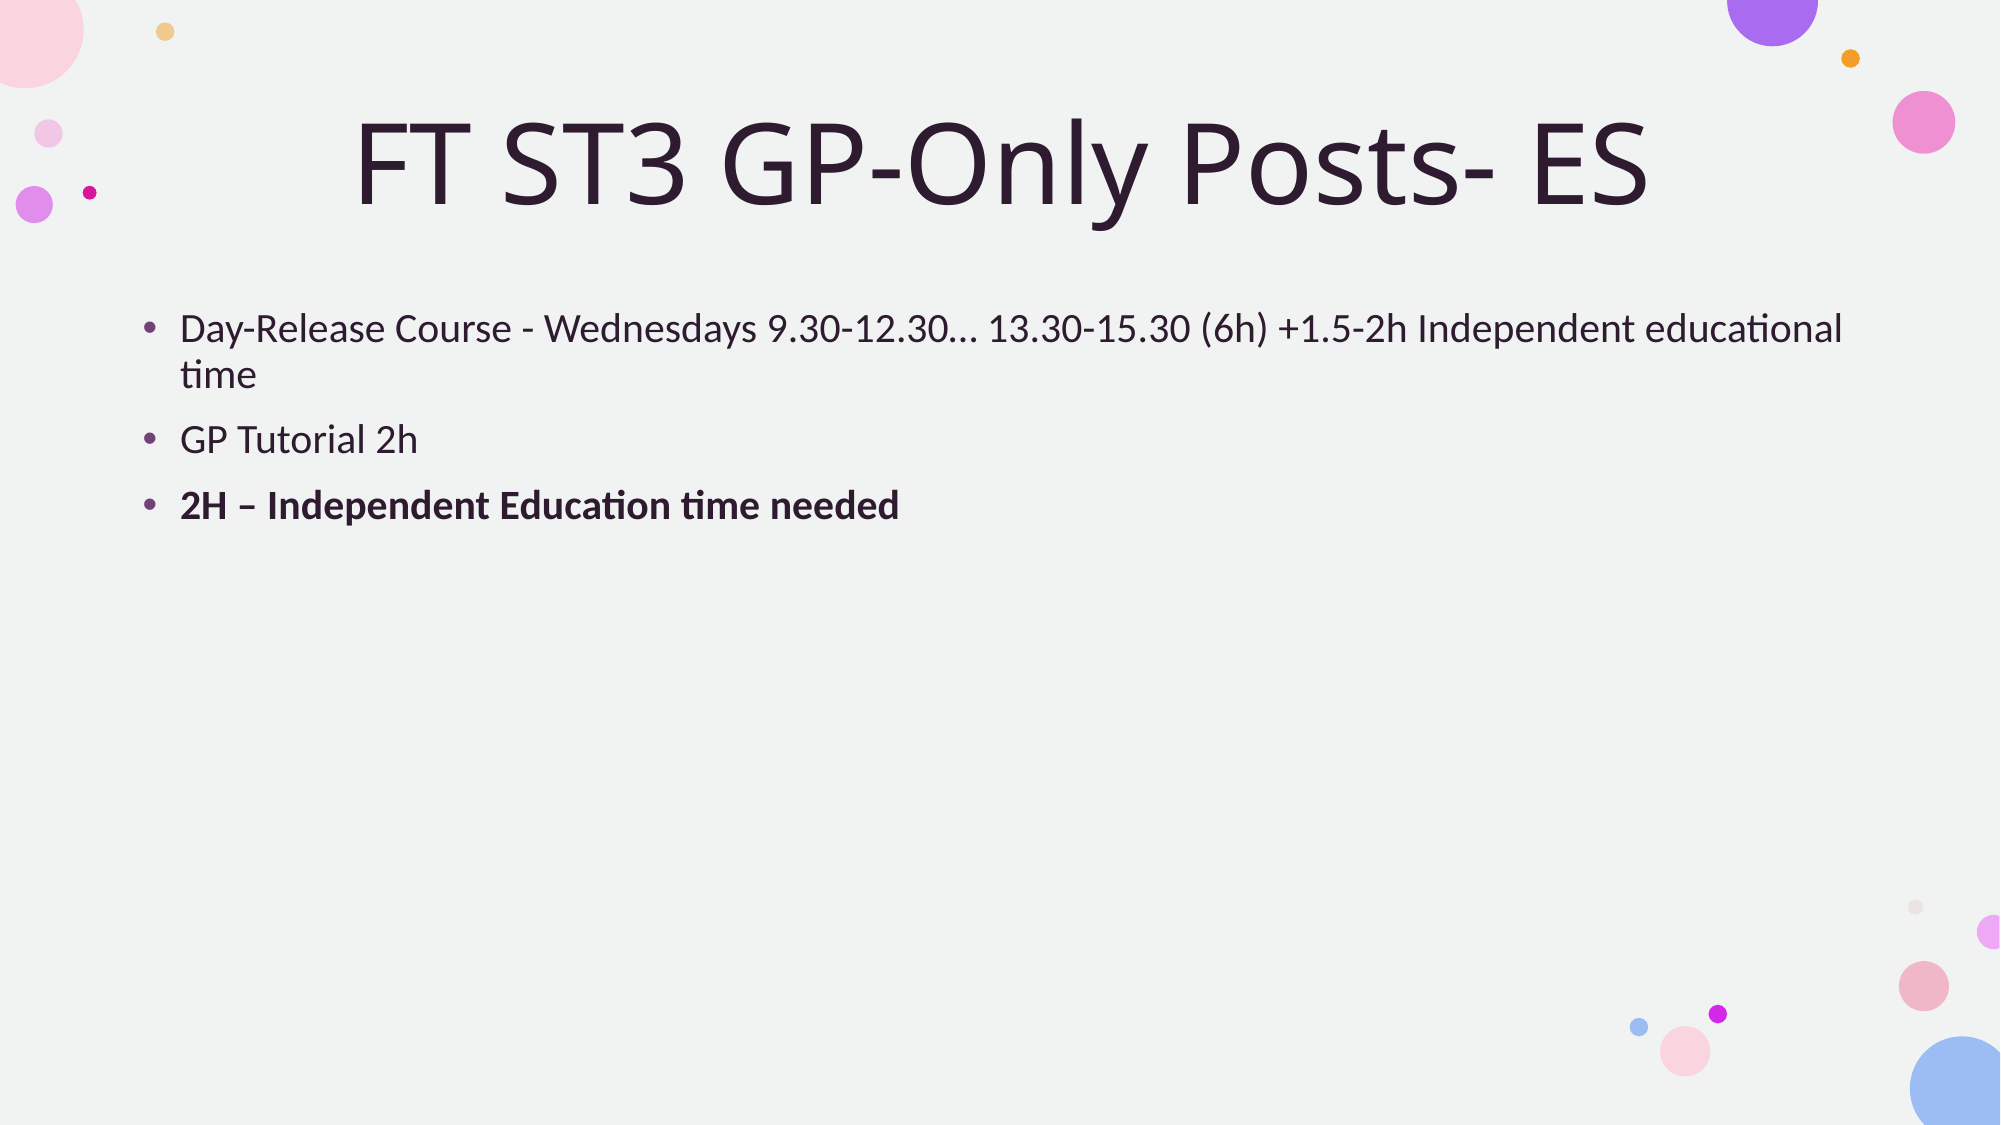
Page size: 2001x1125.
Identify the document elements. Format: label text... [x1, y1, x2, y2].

list Day-Release Course - Wednesdays 9.30-12.30… 13.30-15.30 (6h) +1.5-2h Independent educational time GP Tutorial 2h 2H – Independent Education time needed [127, 299, 1877, 1014]
title FT ST3 GP-Only Posts- ES [127, 59, 1877, 278]
